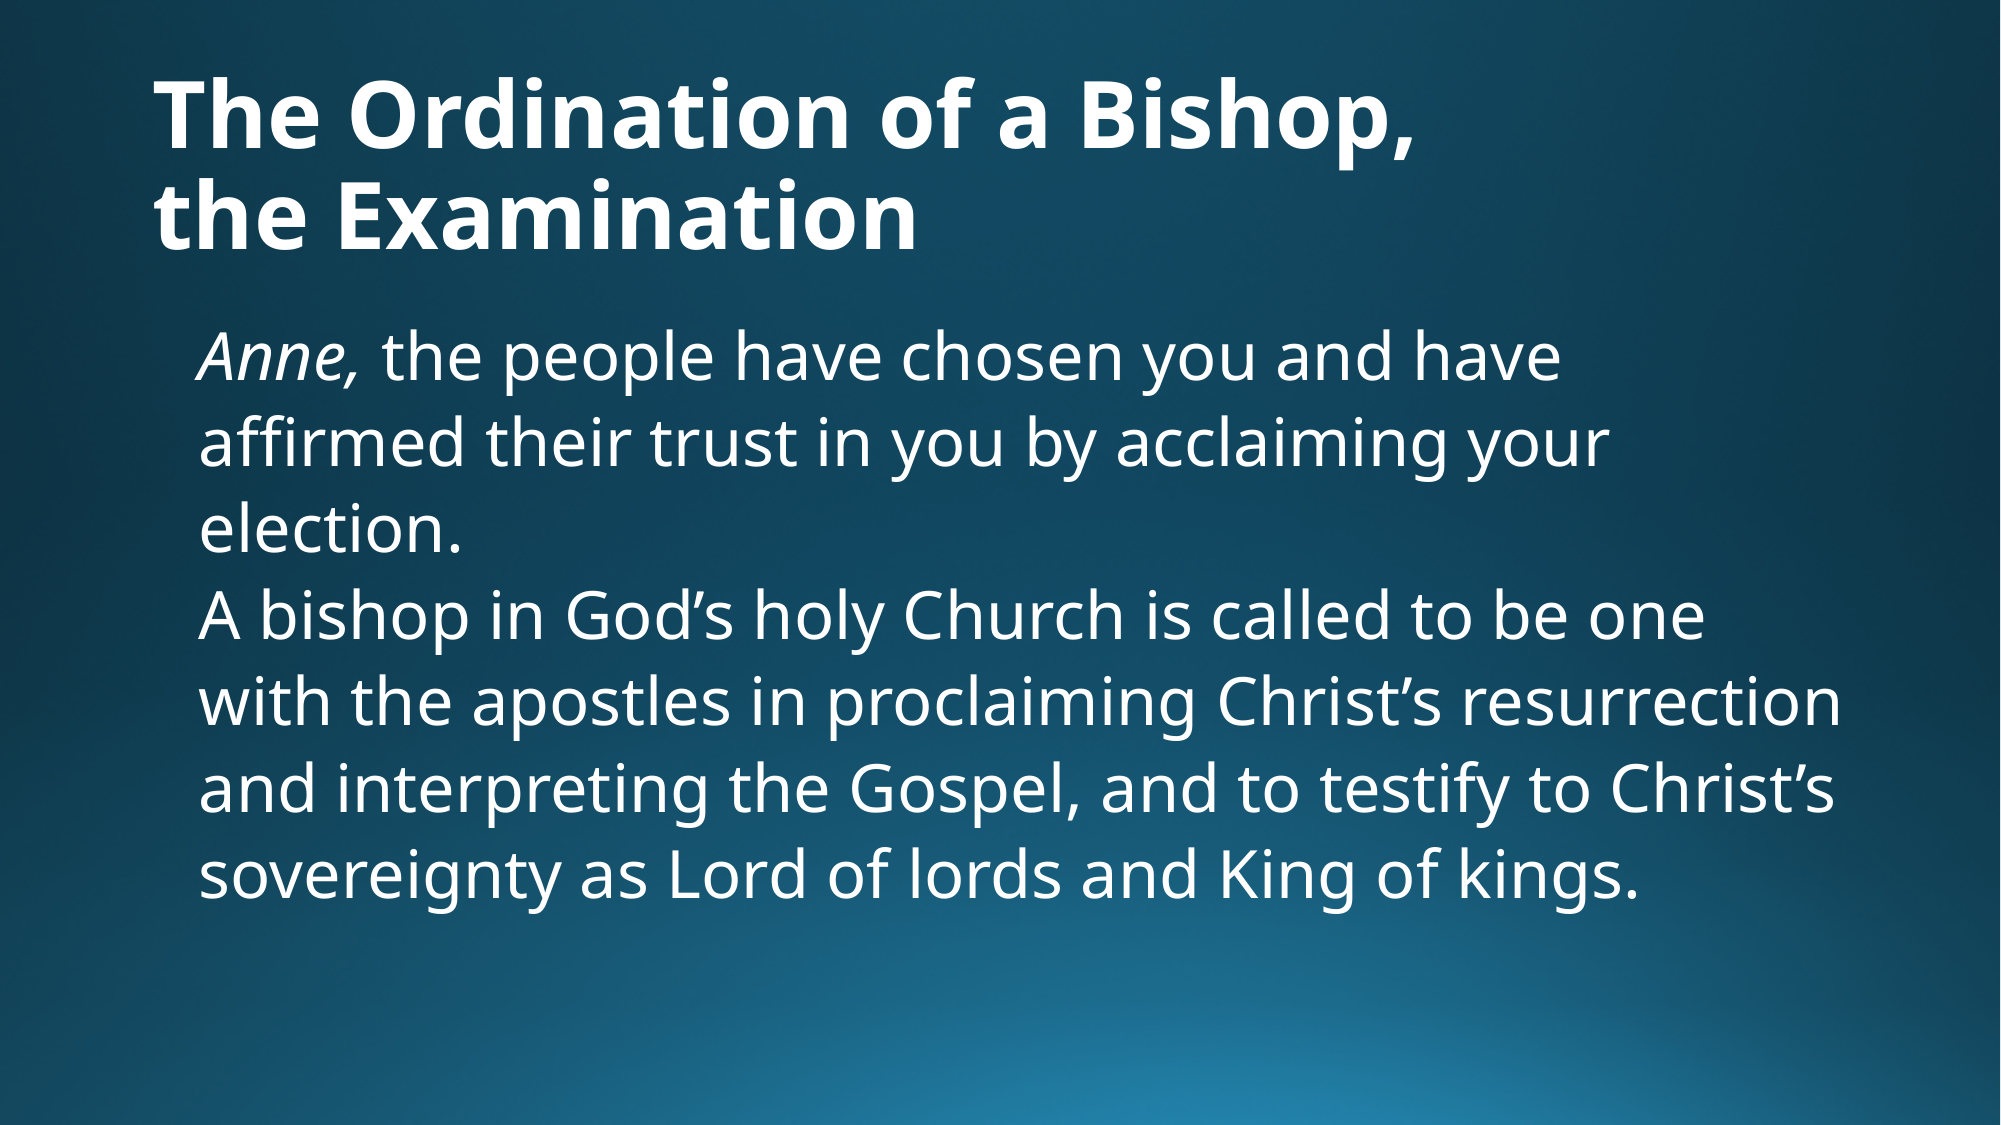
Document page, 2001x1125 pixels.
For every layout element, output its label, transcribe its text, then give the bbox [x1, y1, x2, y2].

title The Ordination of a Bishop, the Examination [137, 59, 1863, 278]
picture [0, 0, 2001, 1125]
list Anne, the people have chosen you and have affirmed their trust in you by acclaiming your election. A bishop in God’s holy Church is called to be one with the apostles in proclaiming Christ’s resurrection and interpreting the Gospel, and to testify to Christ’s sovereignty as Lord of lords and King of kings. [183, 299, 1863, 1014]
